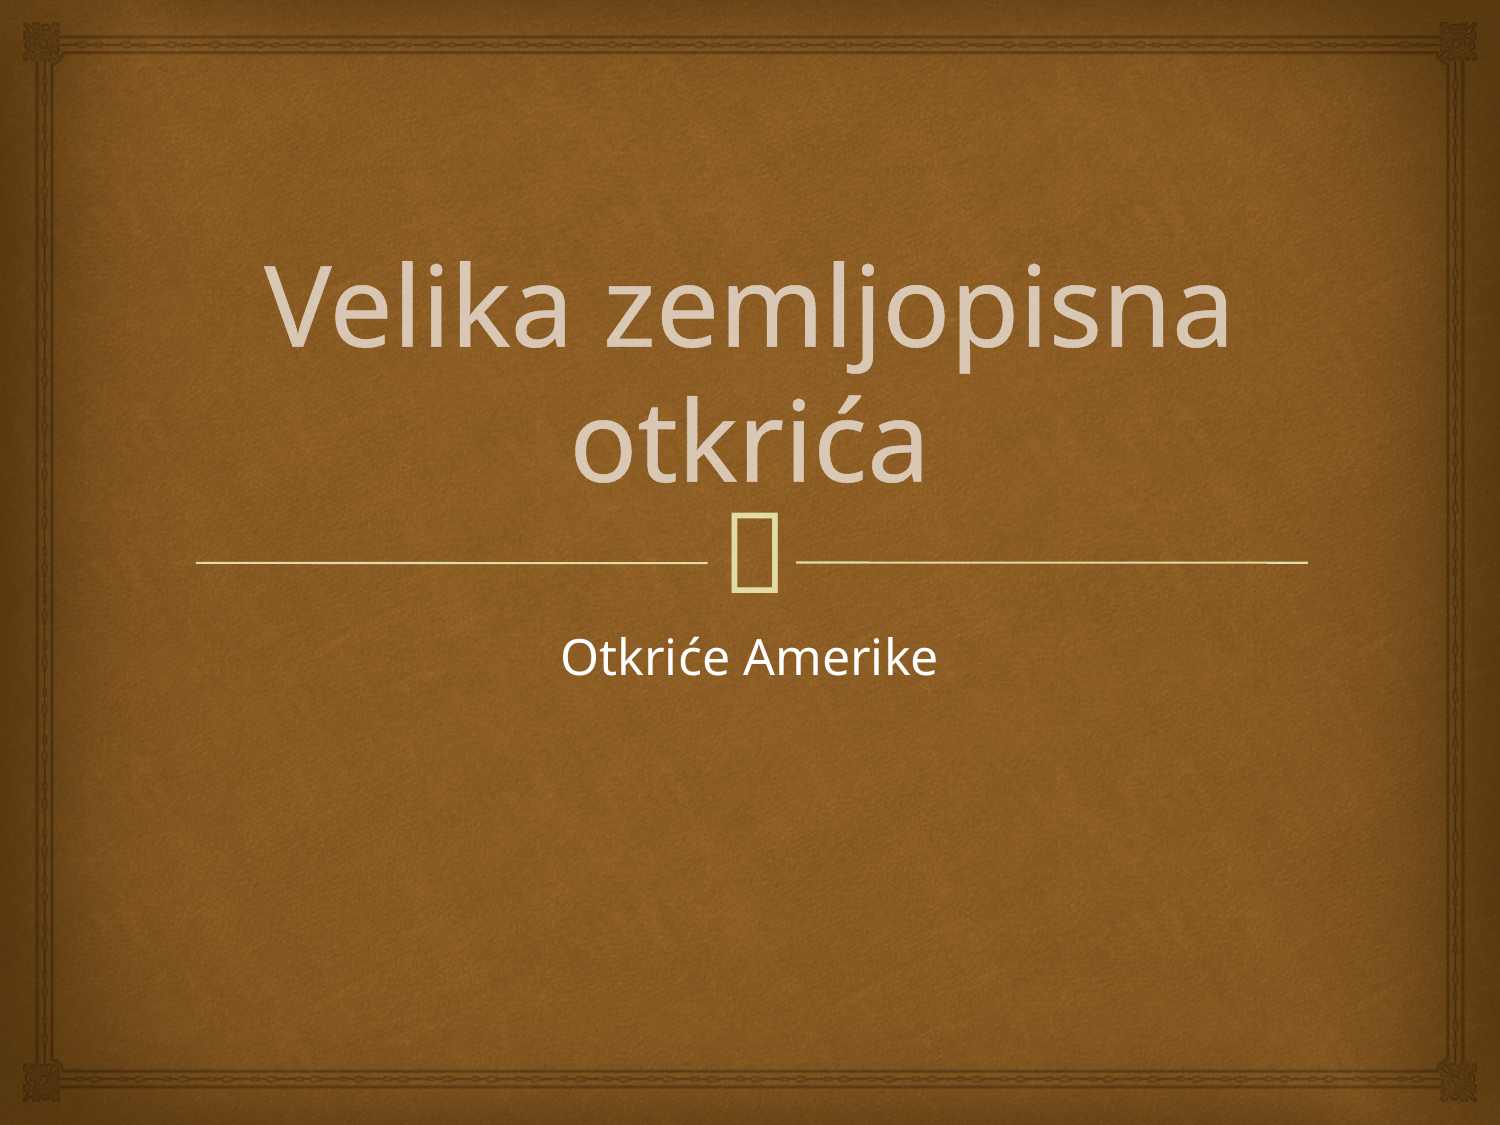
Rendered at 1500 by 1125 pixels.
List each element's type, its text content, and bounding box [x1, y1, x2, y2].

picture [0, 0, 1500, 1125]
title Velika zemljopisna otkrića [194, 227, 1306, 512]
subtitle Otkriće Amerike [225, 618, 1275, 906]
